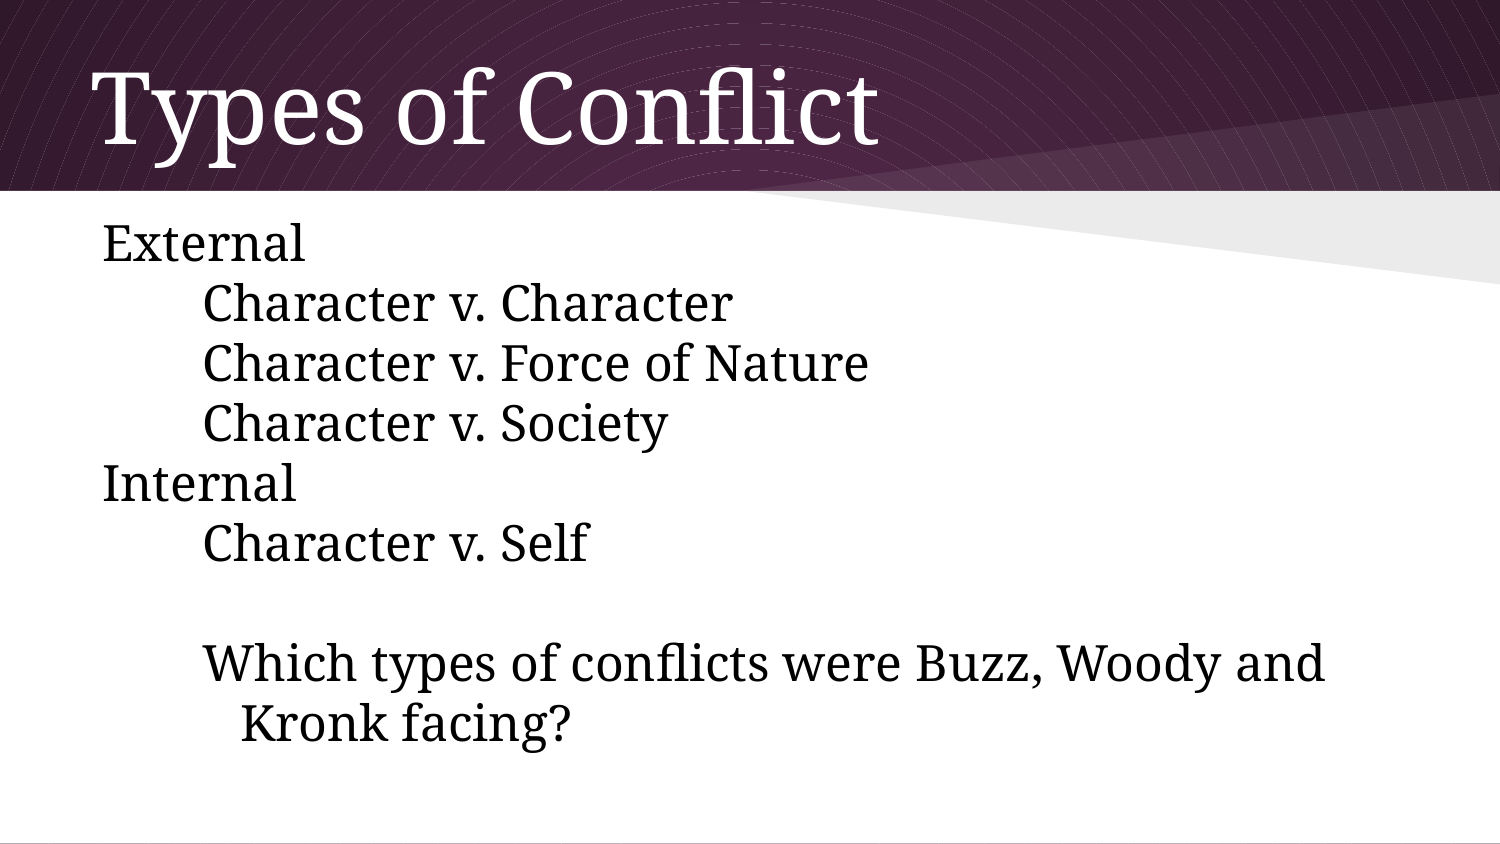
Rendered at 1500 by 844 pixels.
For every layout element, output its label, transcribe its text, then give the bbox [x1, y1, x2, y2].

title Types of Conflict [75, 33, 1425, 175]
list External Character v. Character Character v. Force of Nature Character v. Society Internal Character v. Self Which types of conflicts were Buzz, Woody and Kronk facing? [75, 196, 1425, 808]
